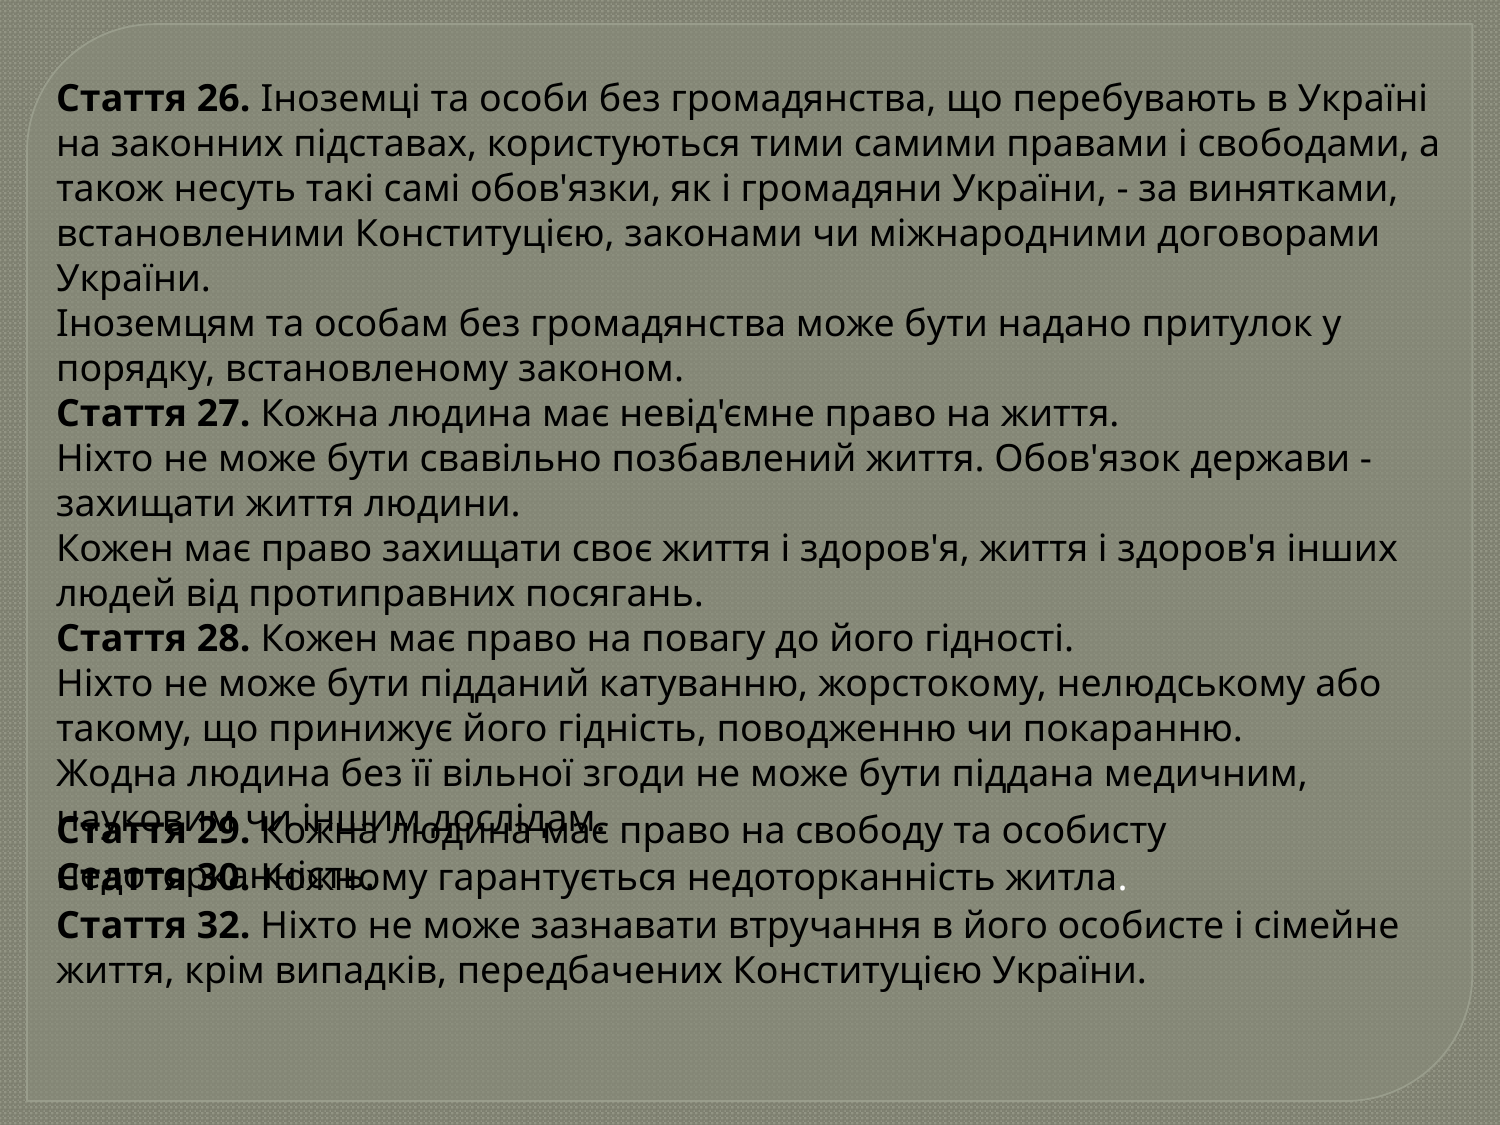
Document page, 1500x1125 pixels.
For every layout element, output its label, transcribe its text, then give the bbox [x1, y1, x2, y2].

text_box Стаття 30. Кожному гарантується недоторканність житла. [41, 845, 1424, 893]
text_box Стаття 32. Ніхто не може зазнавати втручання в його особисте і сімейне життя, крім випадків, передбачених Конституцією України. [41, 893, 1424, 998]
text_box Стаття 29. Кожна людина має право на свободу та особисту недоторканність. [41, 798, 1424, 845]
text_box Стаття 26. Іноземці та особи без громадянства, що перебувають в Україні на законних підставах, користуються тими самими правами і свободами, а також несуть такі самі обов'язки, як і громадяни України, - за винятками, встановленими Конституцією, законами чи міжнародними договорами України. Іноземцям та особам без громадянства може бути надано притулок у порядку, встановленому законом. Стаття 27. Кожна людина має невід'ємне право на життя. Ніхто не може бути свавільно позбавлений життя. Обов'язок держави - захищати життя людини. Кожен має право захищати своє життя і здоров'я, життя і здоров'я інших людей від протиправних посягань. Стаття 28. Кожен має право на повагу до його гідності. Ніхто не може бути підданий катуванню, жорстокому, нелюдському або такому, що принижує його гідність, поводженню чи покаранню. Жодна людина без її вільної згоди не може бути піддана медичним, науковим чи іншим дослідам. [41, 66, 1468, 847]
